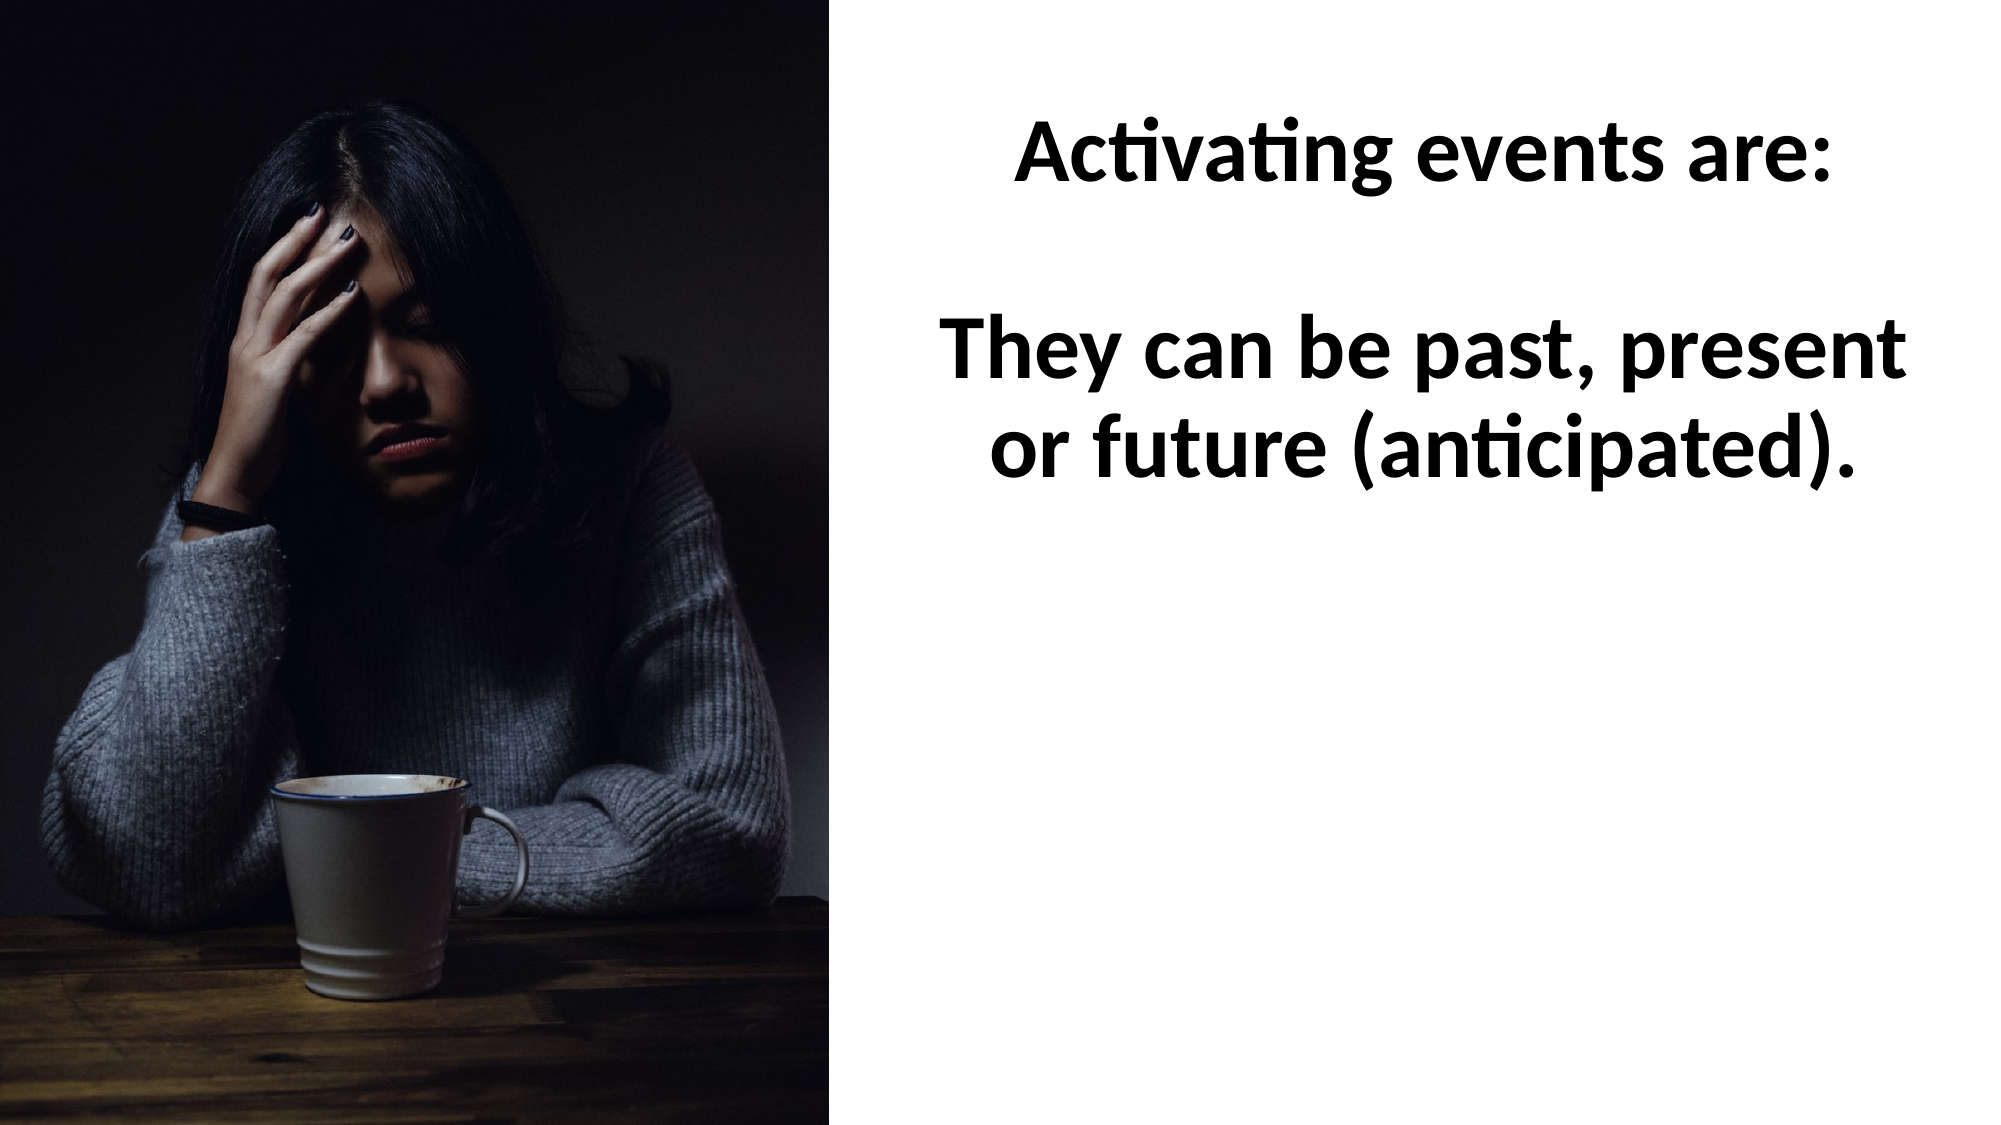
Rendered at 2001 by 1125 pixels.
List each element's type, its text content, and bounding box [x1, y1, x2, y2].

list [0, 0, 829, 1125]
title Activating events are: They can be past, present or future (anticipated). [924, 345, 1925, 563]
